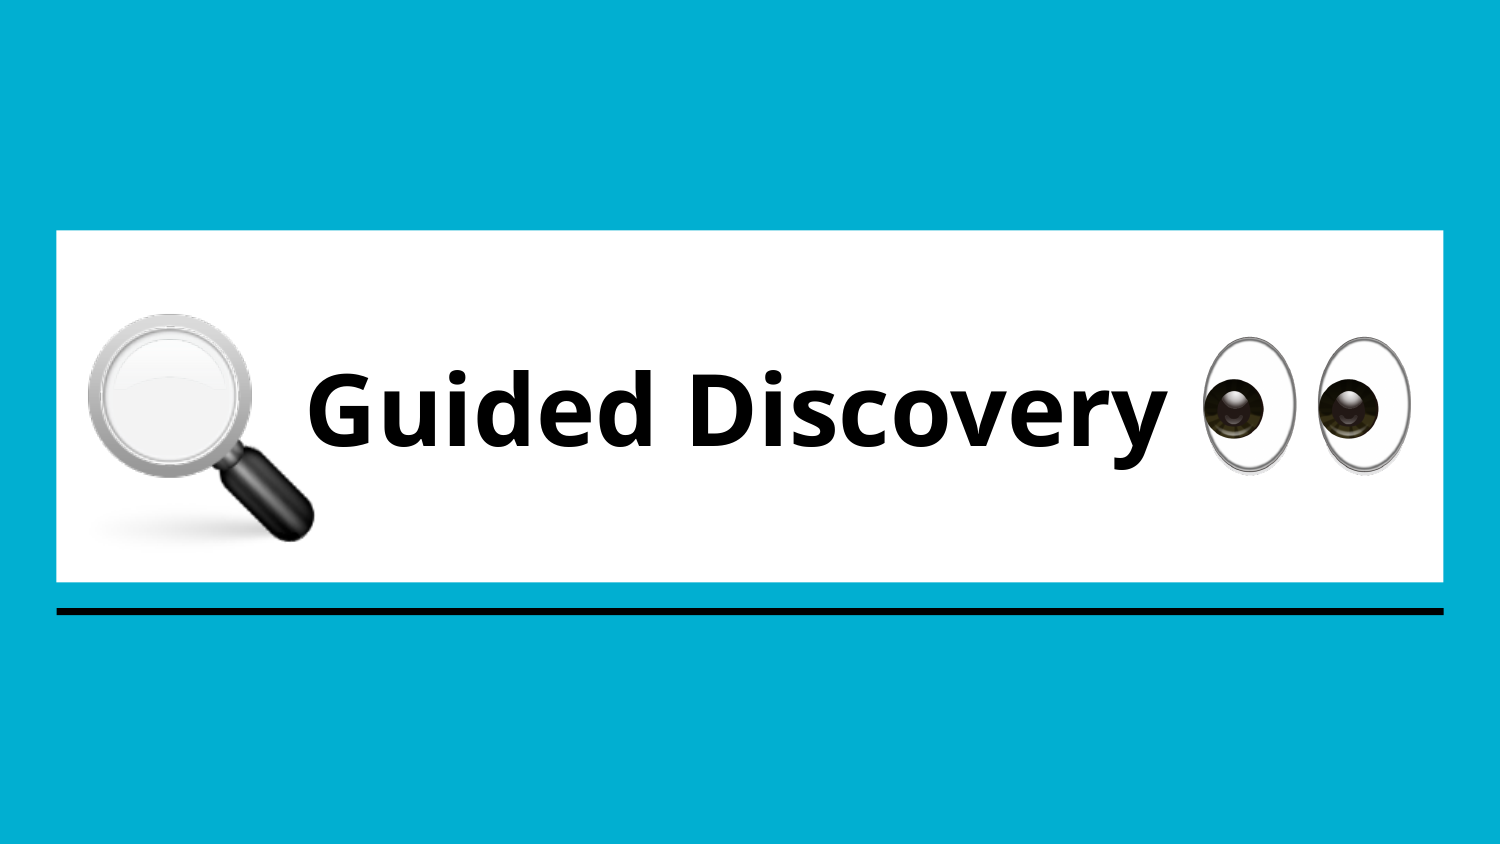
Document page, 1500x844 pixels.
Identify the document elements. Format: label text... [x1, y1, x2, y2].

title Guided Discovery [56, 230, 1444, 583]
picture [1203, 302, 1411, 511]
picture [76, 302, 327, 554]
